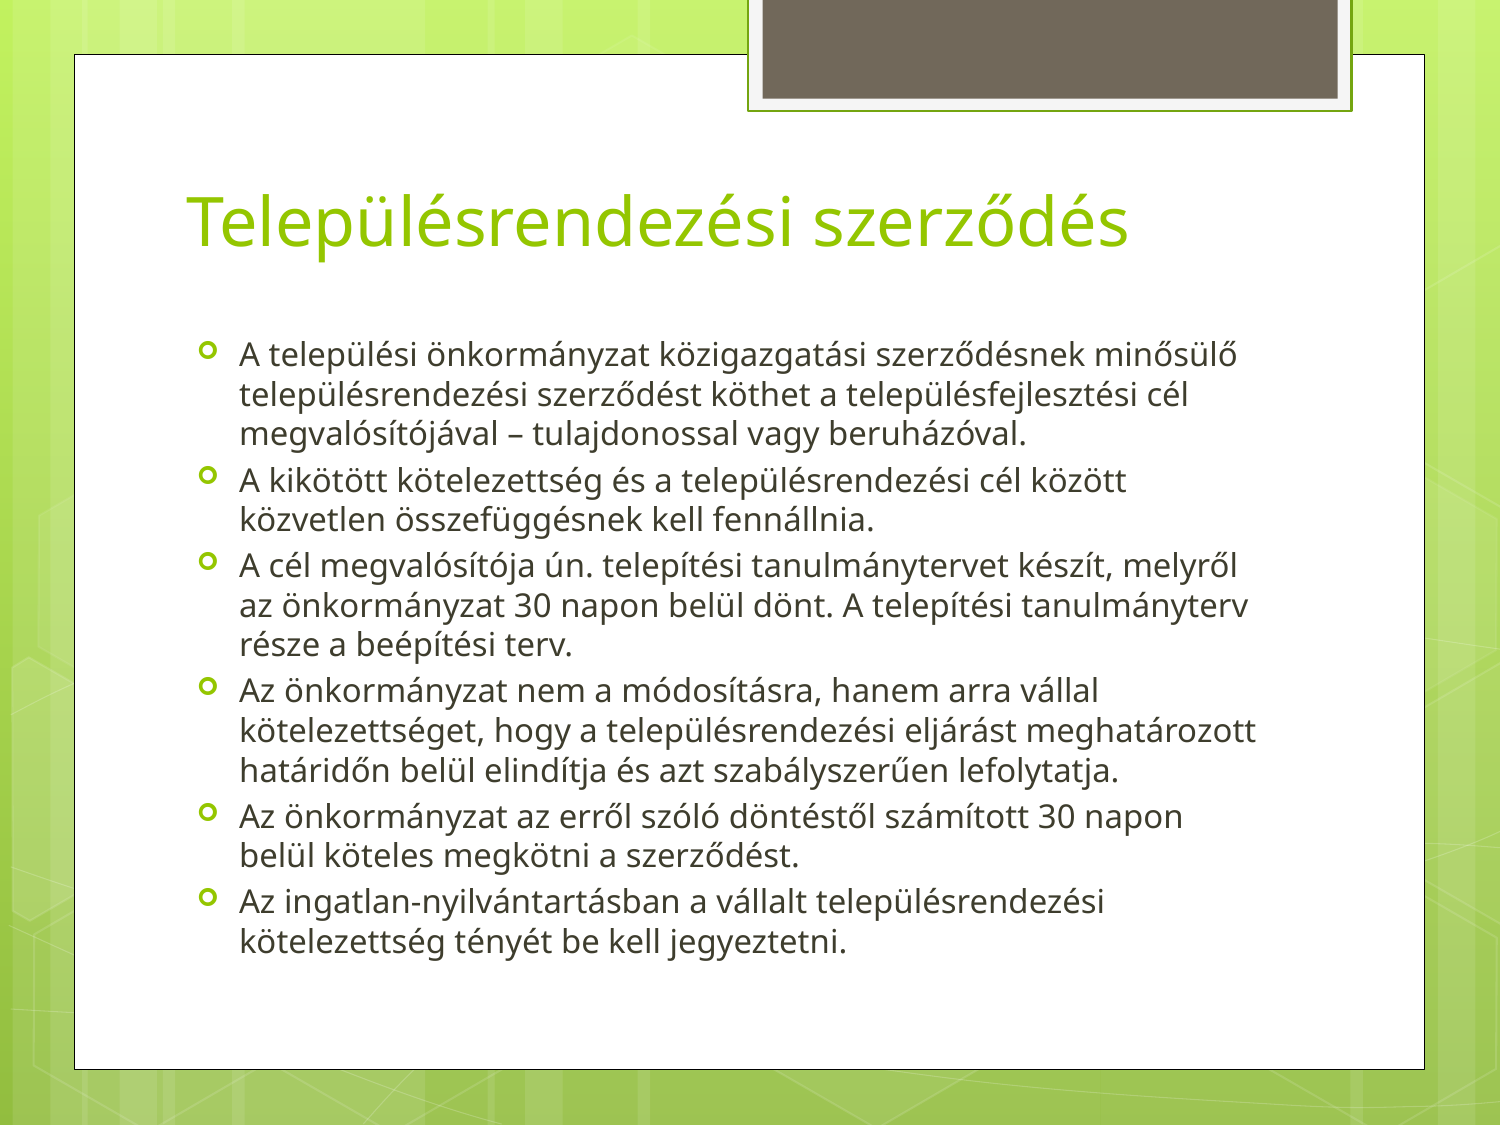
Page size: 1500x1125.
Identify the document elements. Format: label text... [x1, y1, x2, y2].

list A települési önkormányzat közigazgatási szerződésnek minősülő településrendezési szerződést köthet a településfejlesztési cél megvalósítójával – tulajdonossal vagy beruházóval. A kikötött kötelezettség és a településrendezési cél között közvetlen összefüggésnek kell fennállnia. A cél megvalósítója ún. telepítési tanulmánytervet készít, melyről az önkormányzat 30 napon belül dönt. A telepítési tanulmányterv része a beépítési terv. Az önkormányzat nem a módosításra, hanem arra vállal kötelezettséget, hogy a településrendezési eljárást meghatározott határidőn belül elindítja és azt szabályszerűen lefolytatja. Az önkormányzat az erről szóló döntéstől számított 30 napon belül köteles megkötni a szerződést. Az ingatlan-nyilvántartásban a vállalt településrendezési kötelezettség tényét be kell jegyeztetni. [171, 326, 1283, 1035]
title Településrendezési szerződés [171, 168, 1324, 268]
